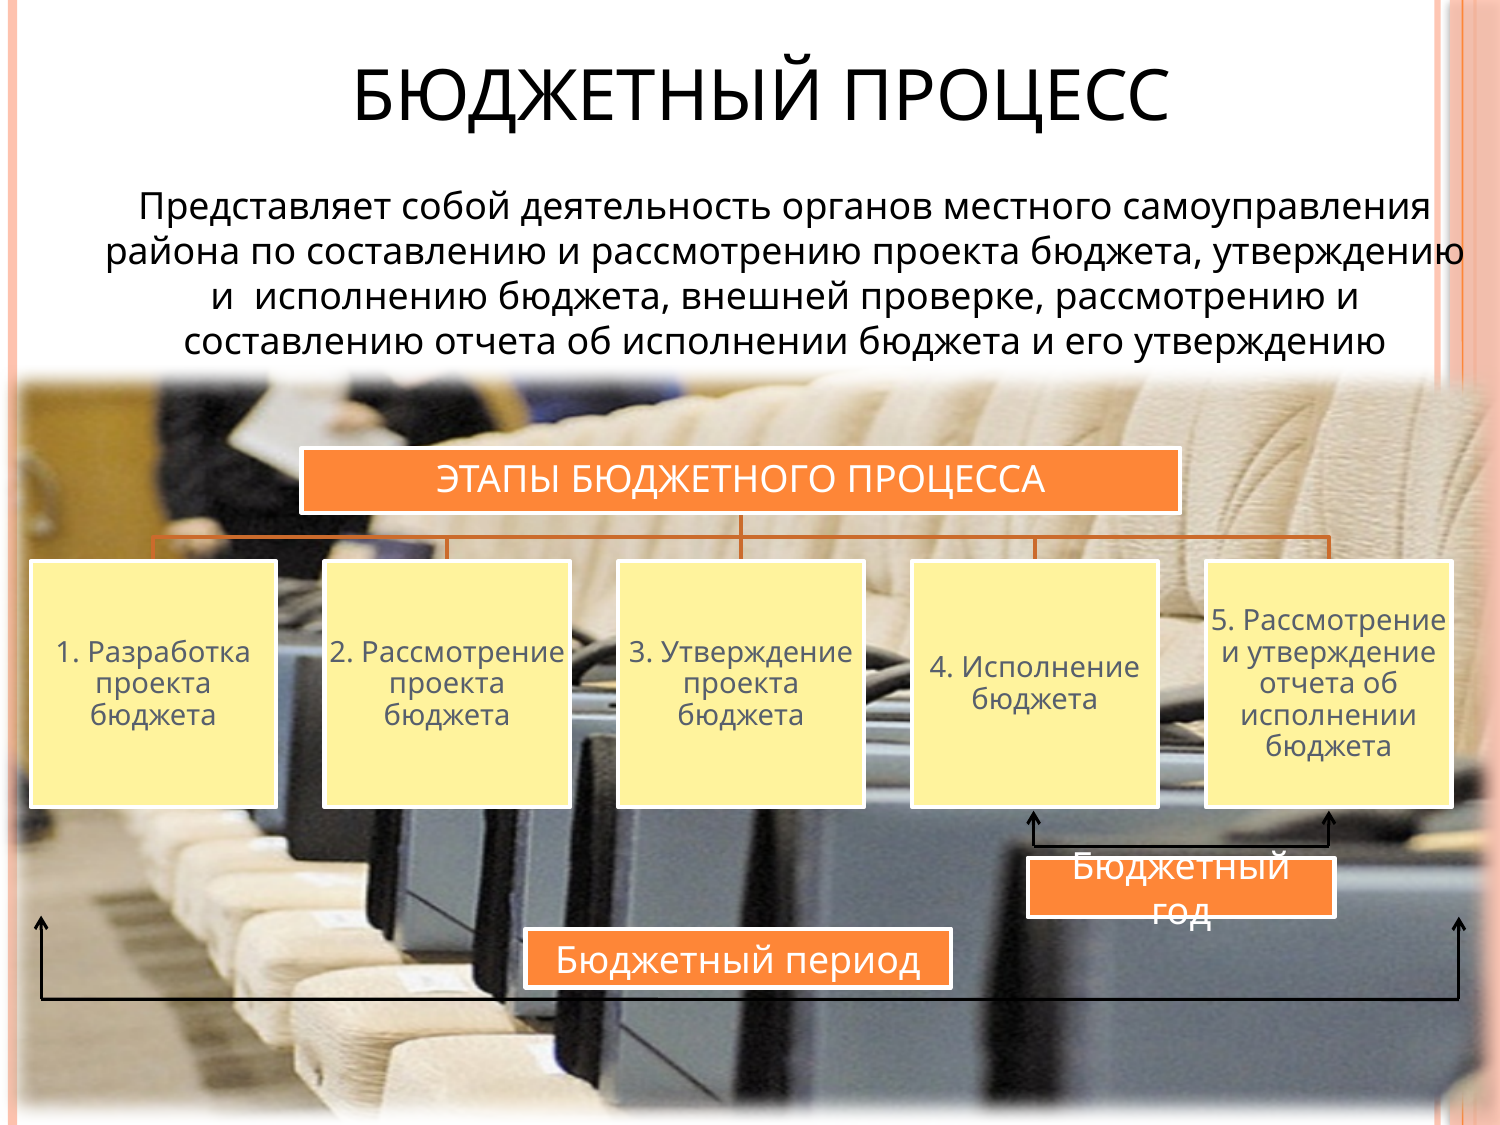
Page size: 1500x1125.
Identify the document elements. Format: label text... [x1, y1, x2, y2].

picture [0, 365, 1500, 1125]
text_box БЮДЖЕТНЫЙ ПРОЦЕСС [230, 42, 1294, 143]
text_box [28, 396, 1454, 859]
text_box Представляет собой деятельность органов местного самоуправления района по составлению и рассмотрению проекта бюджета, утверждению и исполнению бюджета, внешней проверке, рассмотрению и составлению отчета об исполнении бюджета и его утверждению [76, 174, 1495, 362]
